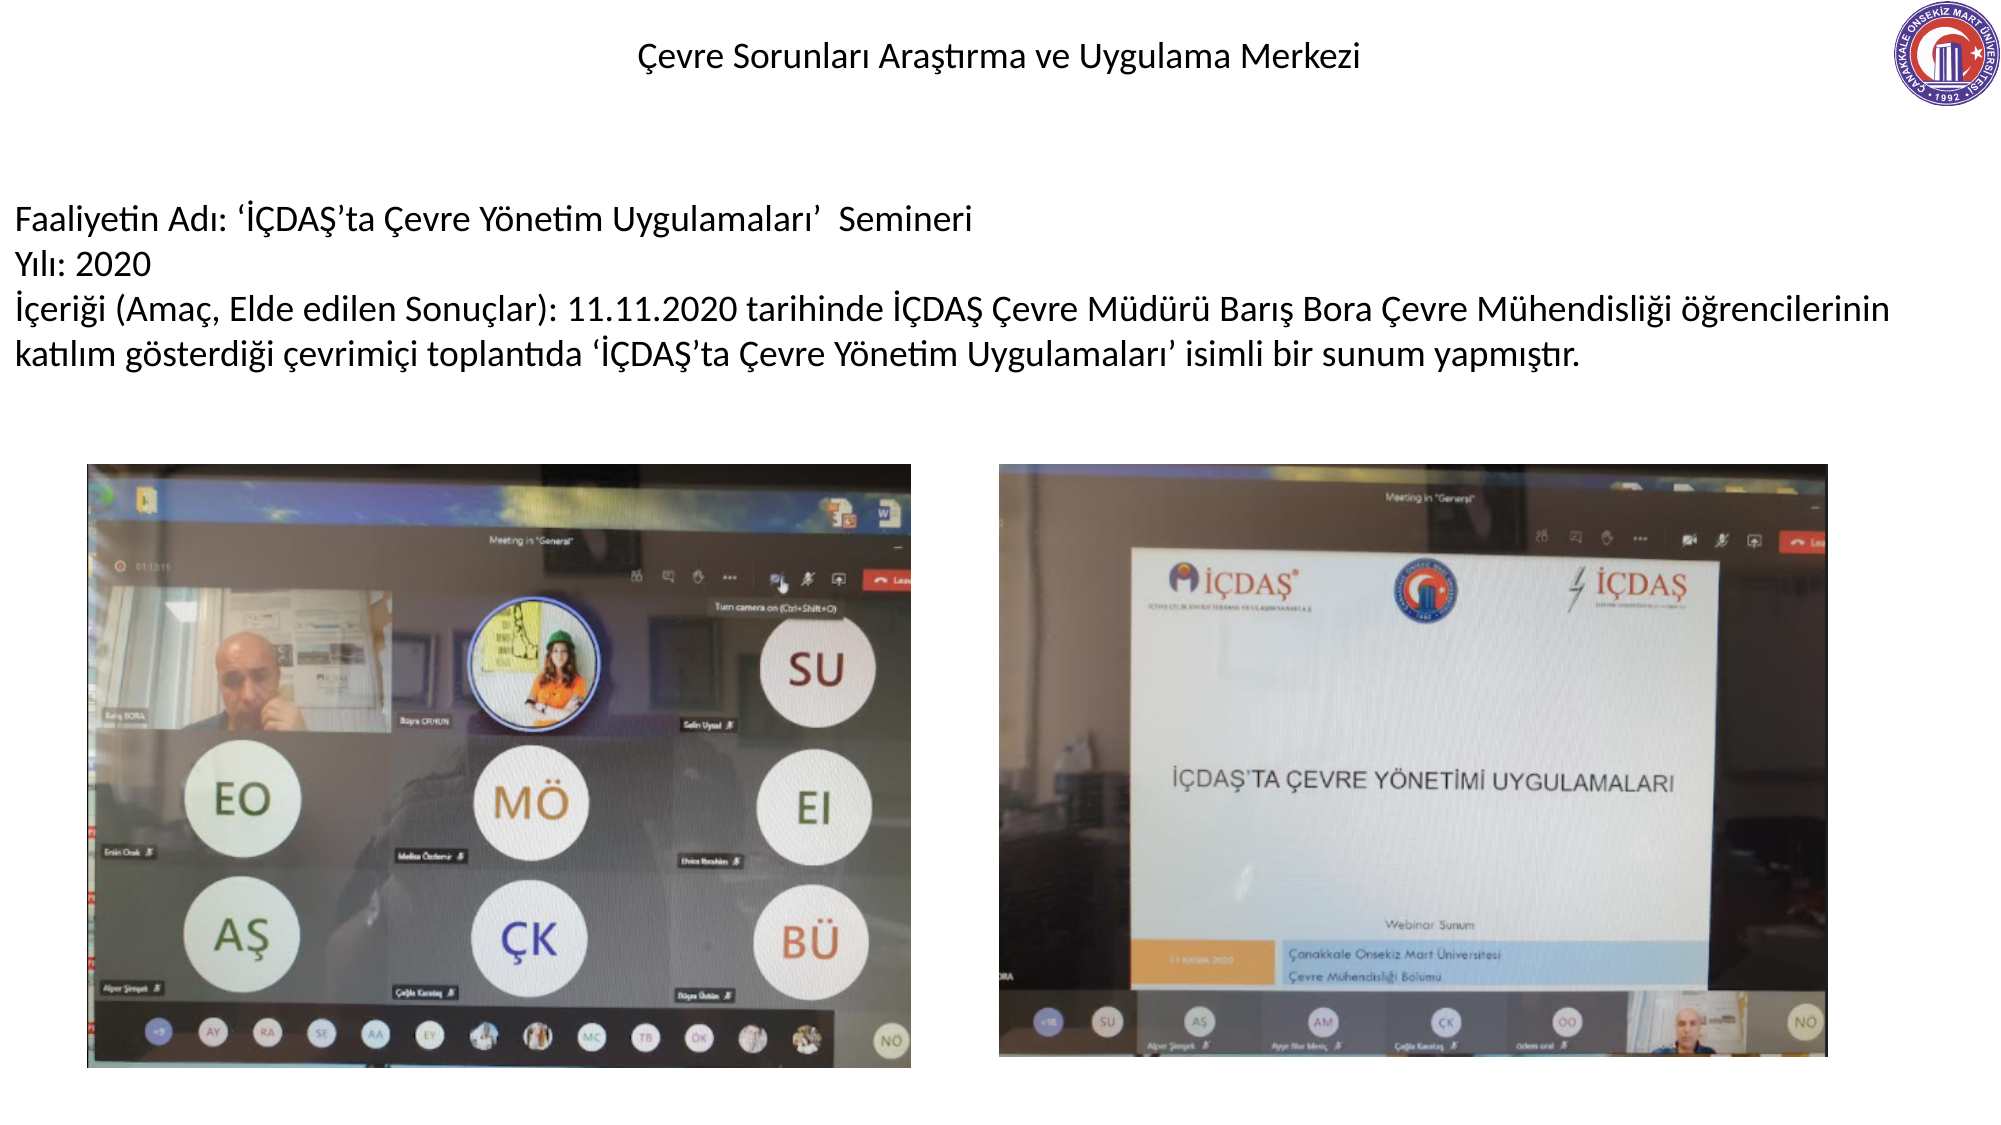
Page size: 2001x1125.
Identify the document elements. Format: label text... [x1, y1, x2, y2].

picture [1894, 1, 2000, 106]
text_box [999, 464, 1828, 1057]
text_box Çevre Sorunları Araştırma ve Uygulama Merkezi [0, 23, 1894, 84]
text_box Faaliyetin Adı: ‘İÇDAŞ’ta Çevre Yönetim Uygulamaları’ Semineri Yılı: 2020 İçeriği (Amaç, Elde edilen Sonuçlar): 11.11.2020 tarihinde İÇDAŞ Çevre Müdürü Barış Bora Çevre Mühendisliği öğrencilerinin katılım gösterdiği çevrimiçi toplantıda ‘İÇDAŞ’ta Çevre Yönetim Uygulamaları’ isimli bir sunum yapmıştır. [0, 186, 2000, 382]
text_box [87, 464, 911, 1068]
